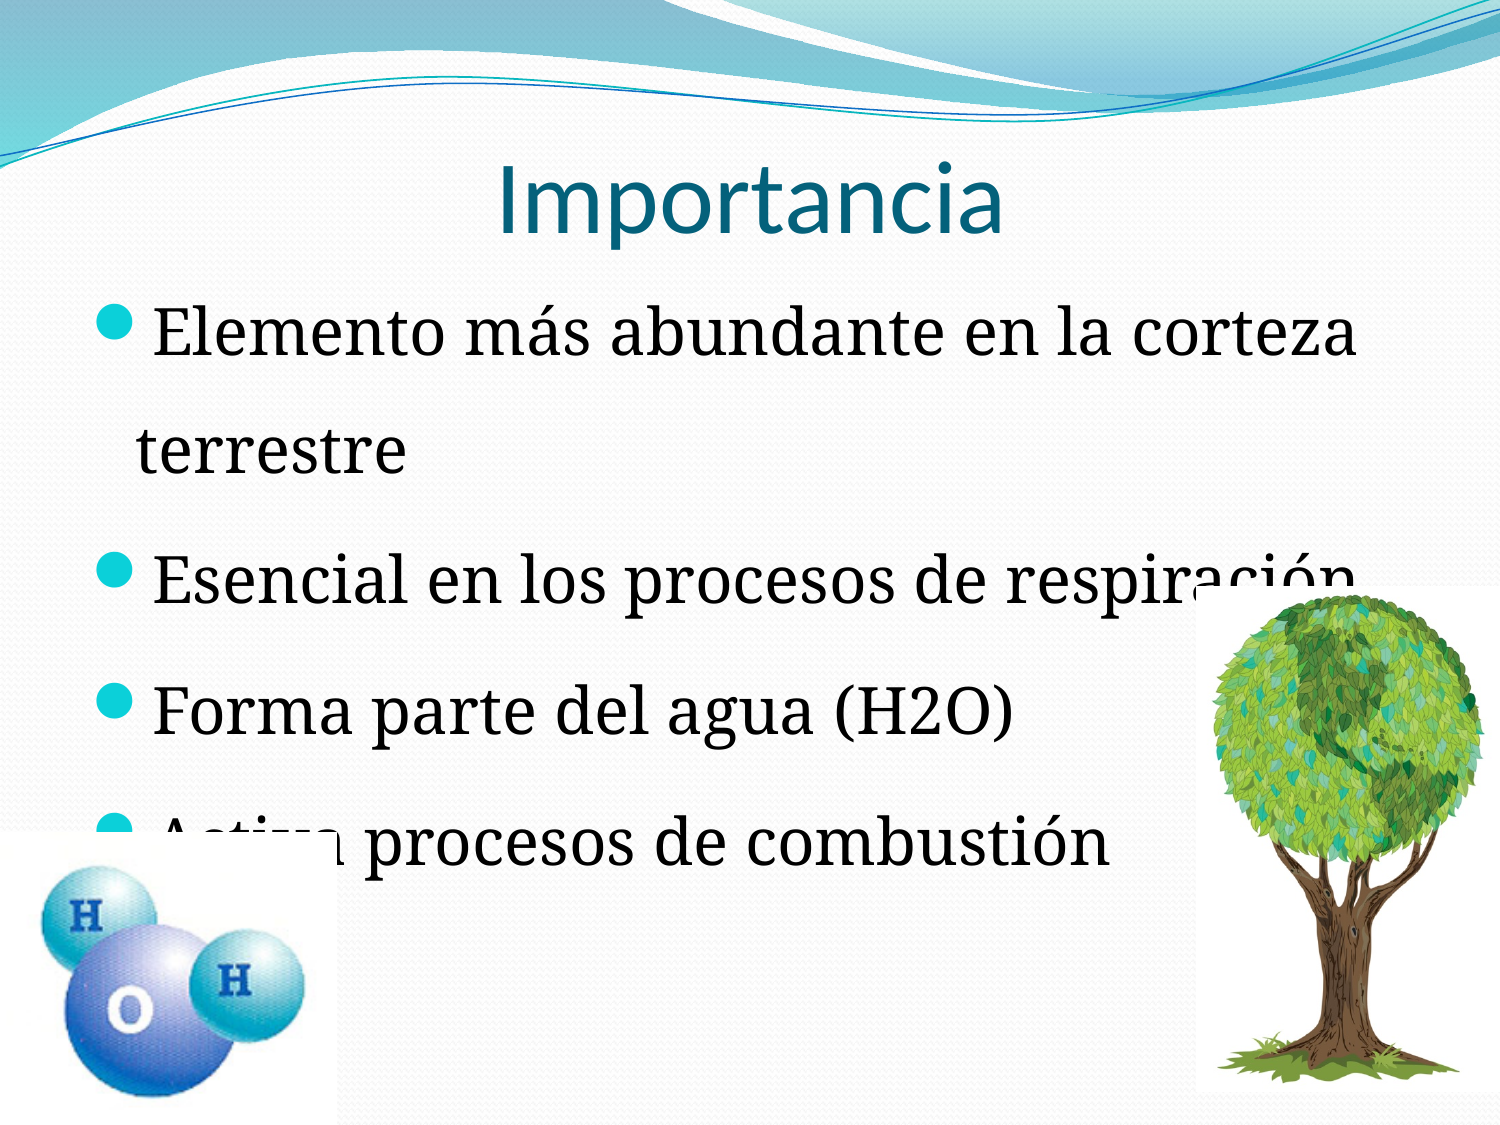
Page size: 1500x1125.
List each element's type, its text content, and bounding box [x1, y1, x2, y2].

picture [1196, 585, 1500, 1092]
picture [0, 832, 337, 1125]
title Importancia [76, 66, 1427, 243]
list Elemento más abundante en la corteza terrestre Esencial en los procesos de respiración Forma parte del agua (H2O) Activa procesos de combustión [76, 243, 1427, 964]
